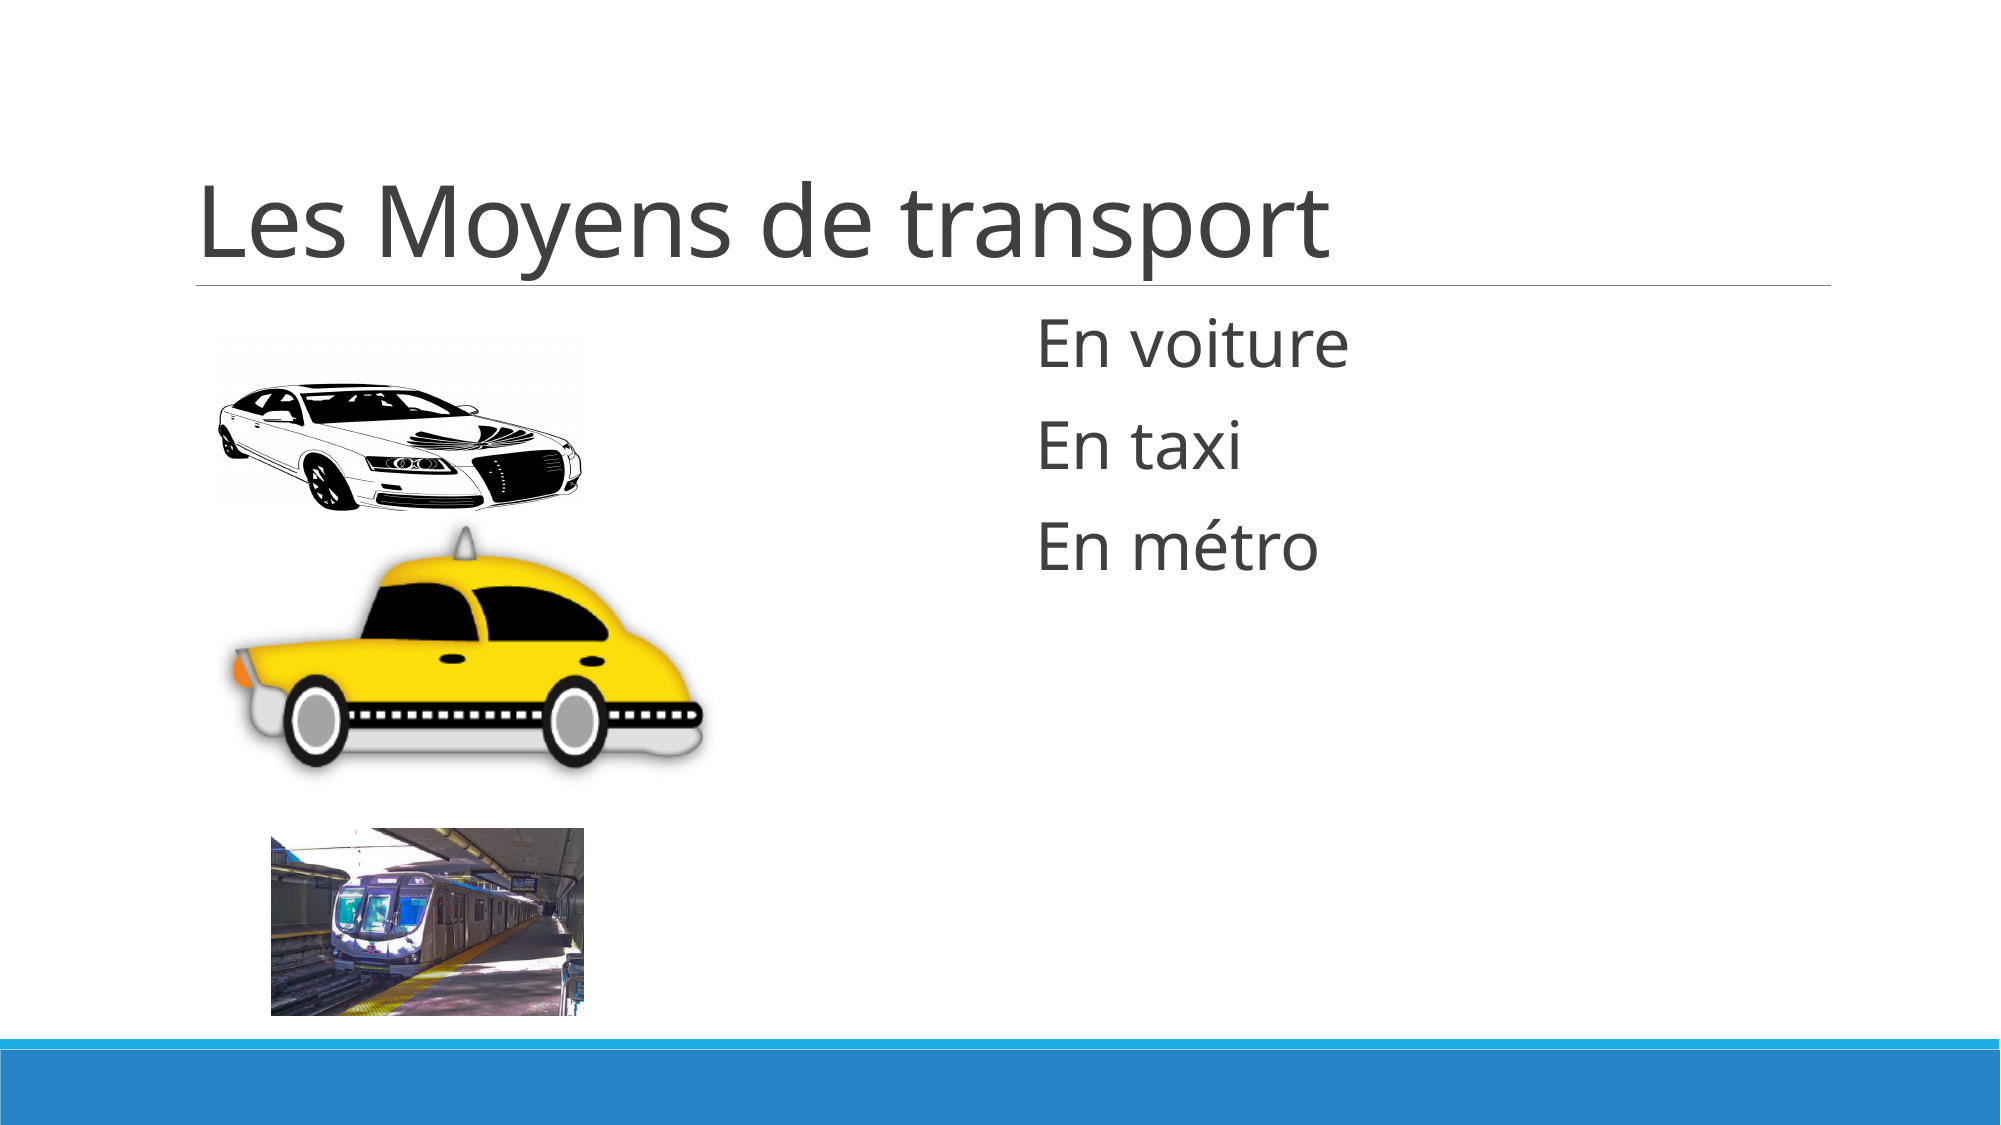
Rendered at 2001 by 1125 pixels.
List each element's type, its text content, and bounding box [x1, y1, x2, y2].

list En voiture En taxi En métro [1020, 302, 1830, 963]
picture [212, 511, 720, 790]
title Les Moyens de transport [180, 47, 1830, 285]
picture [271, 828, 584, 1017]
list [212, 334, 584, 511]
